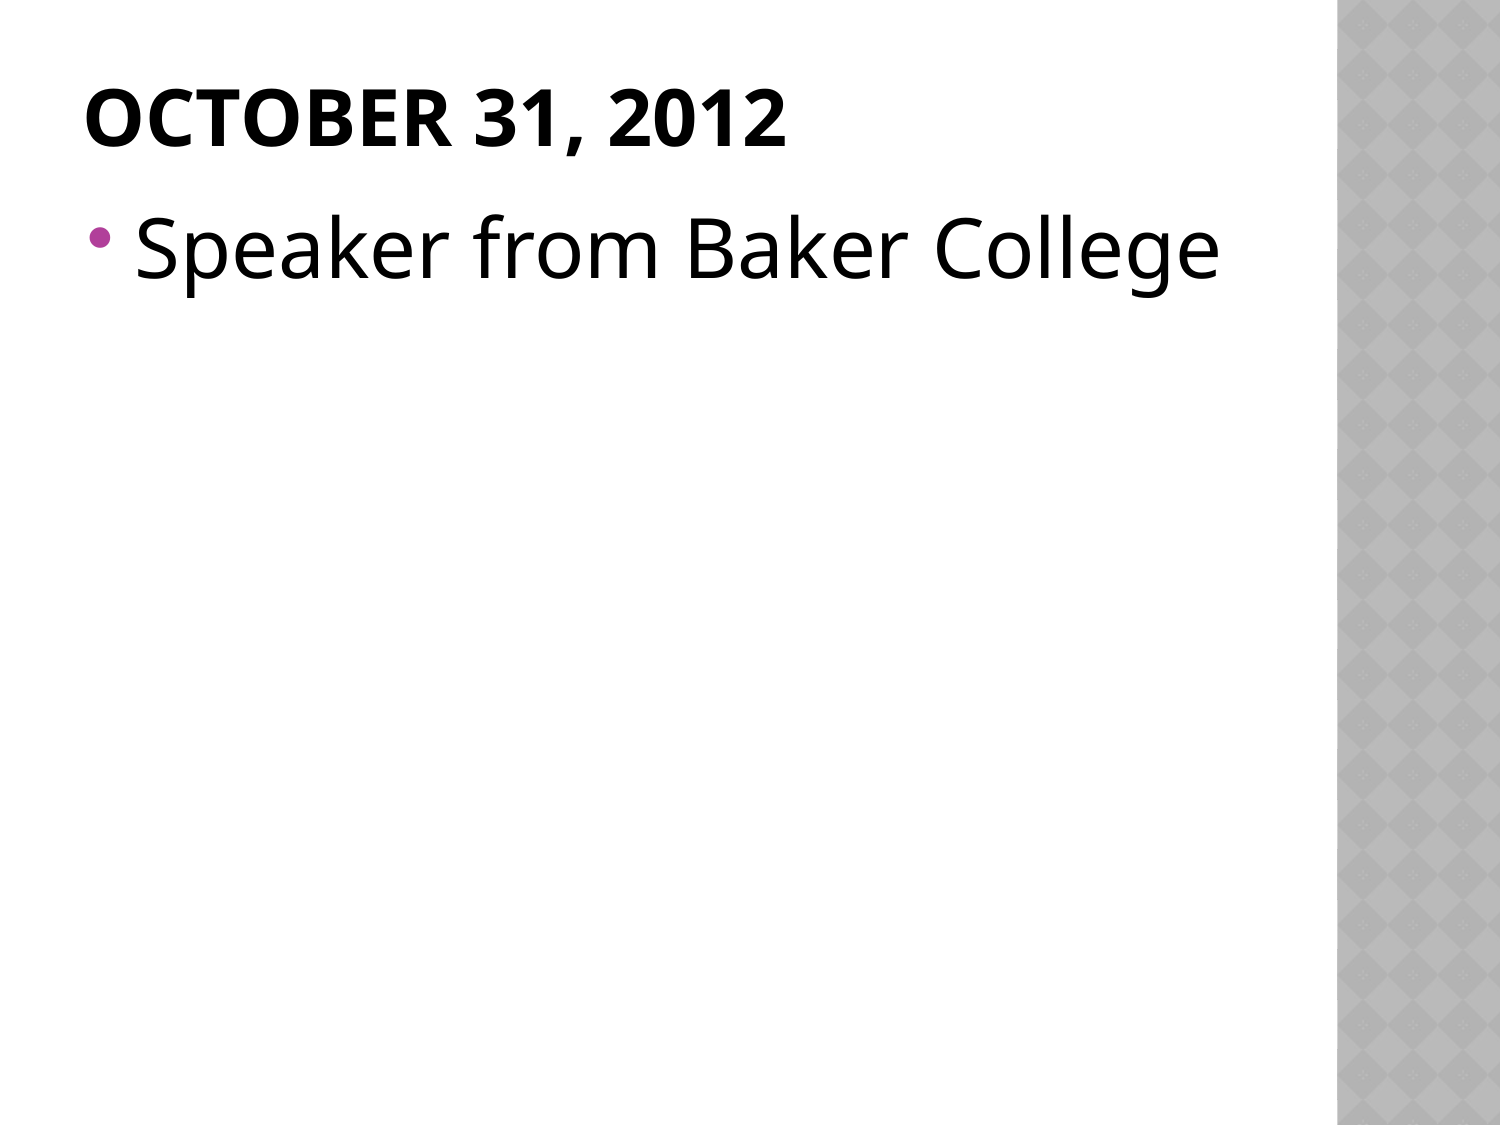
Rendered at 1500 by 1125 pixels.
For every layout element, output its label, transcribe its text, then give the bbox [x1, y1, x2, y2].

list Speaker from Baker College [75, 187, 1263, 1059]
title October 31, 2012 [75, 52, 1263, 163]
